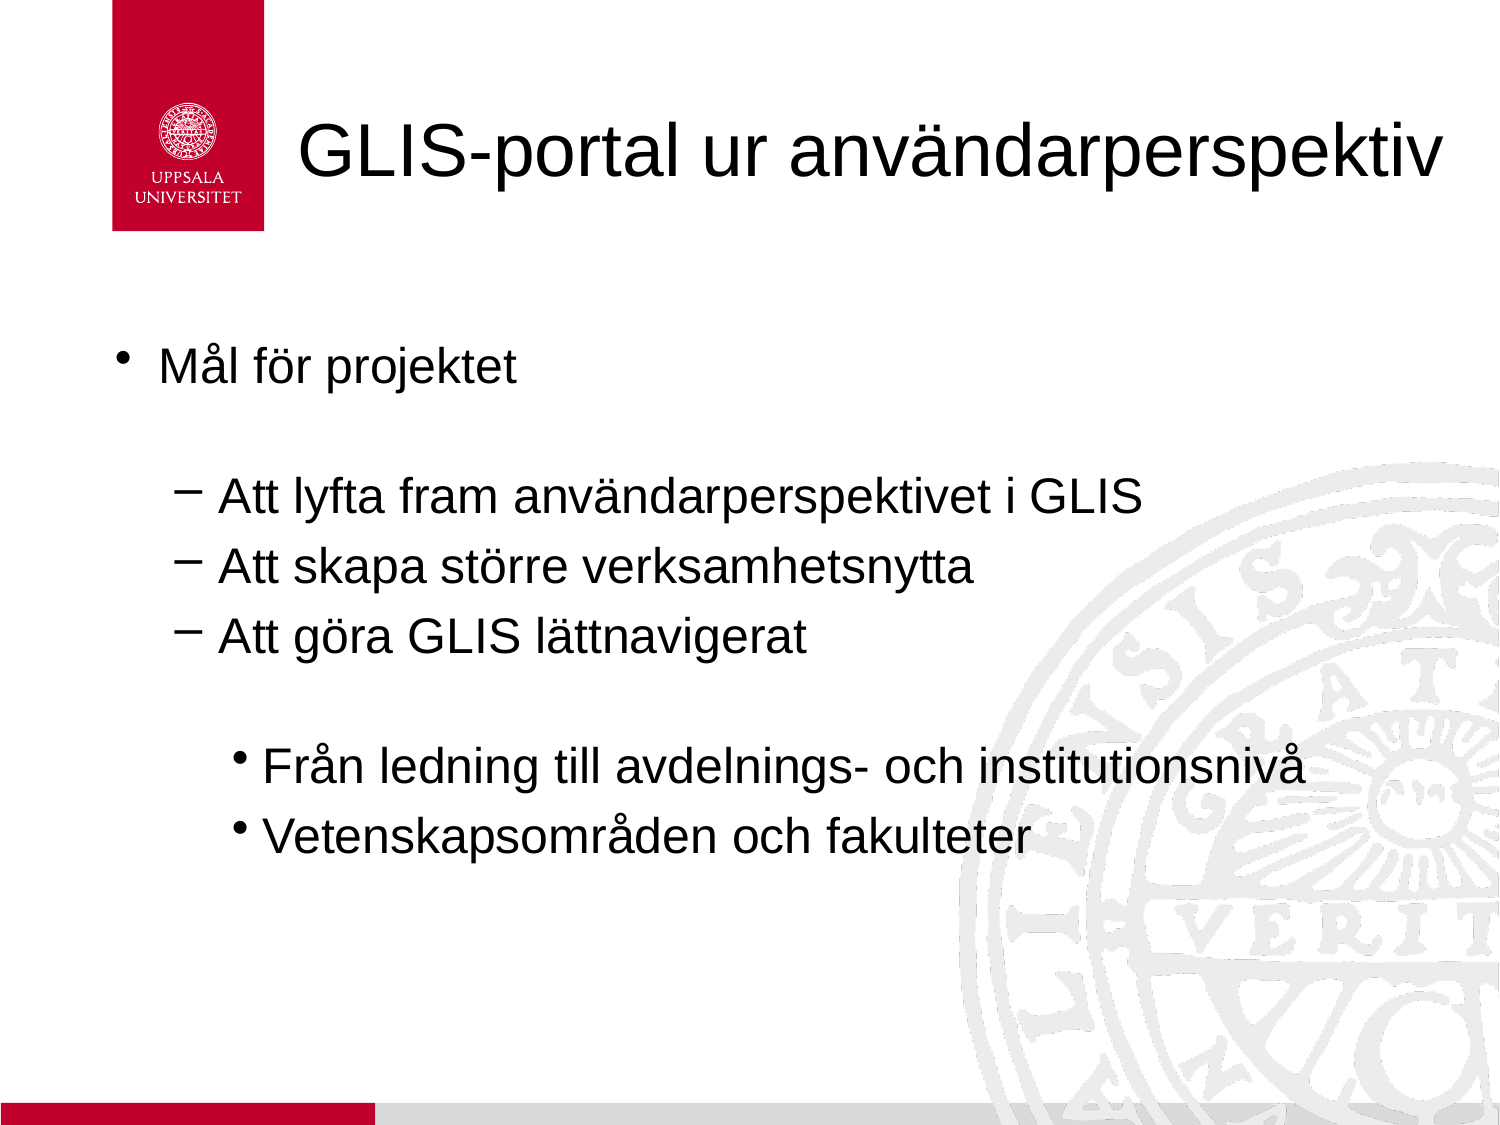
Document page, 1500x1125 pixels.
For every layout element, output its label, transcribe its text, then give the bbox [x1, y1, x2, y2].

title GLIS-portal ur användarperspektiv [242, 54, 1500, 239]
text_box Mål för projektet Att lyfta fram användarperspektivet i GLIS Att skapa större verksamhetsnytta Att göra GLIS lättnavigerat Från ledning till avdelnings- och institutionsnivå Vetenskapsområden och fakulteter [100, 326, 1394, 1106]
picture [958, 461, 1499, 1125]
